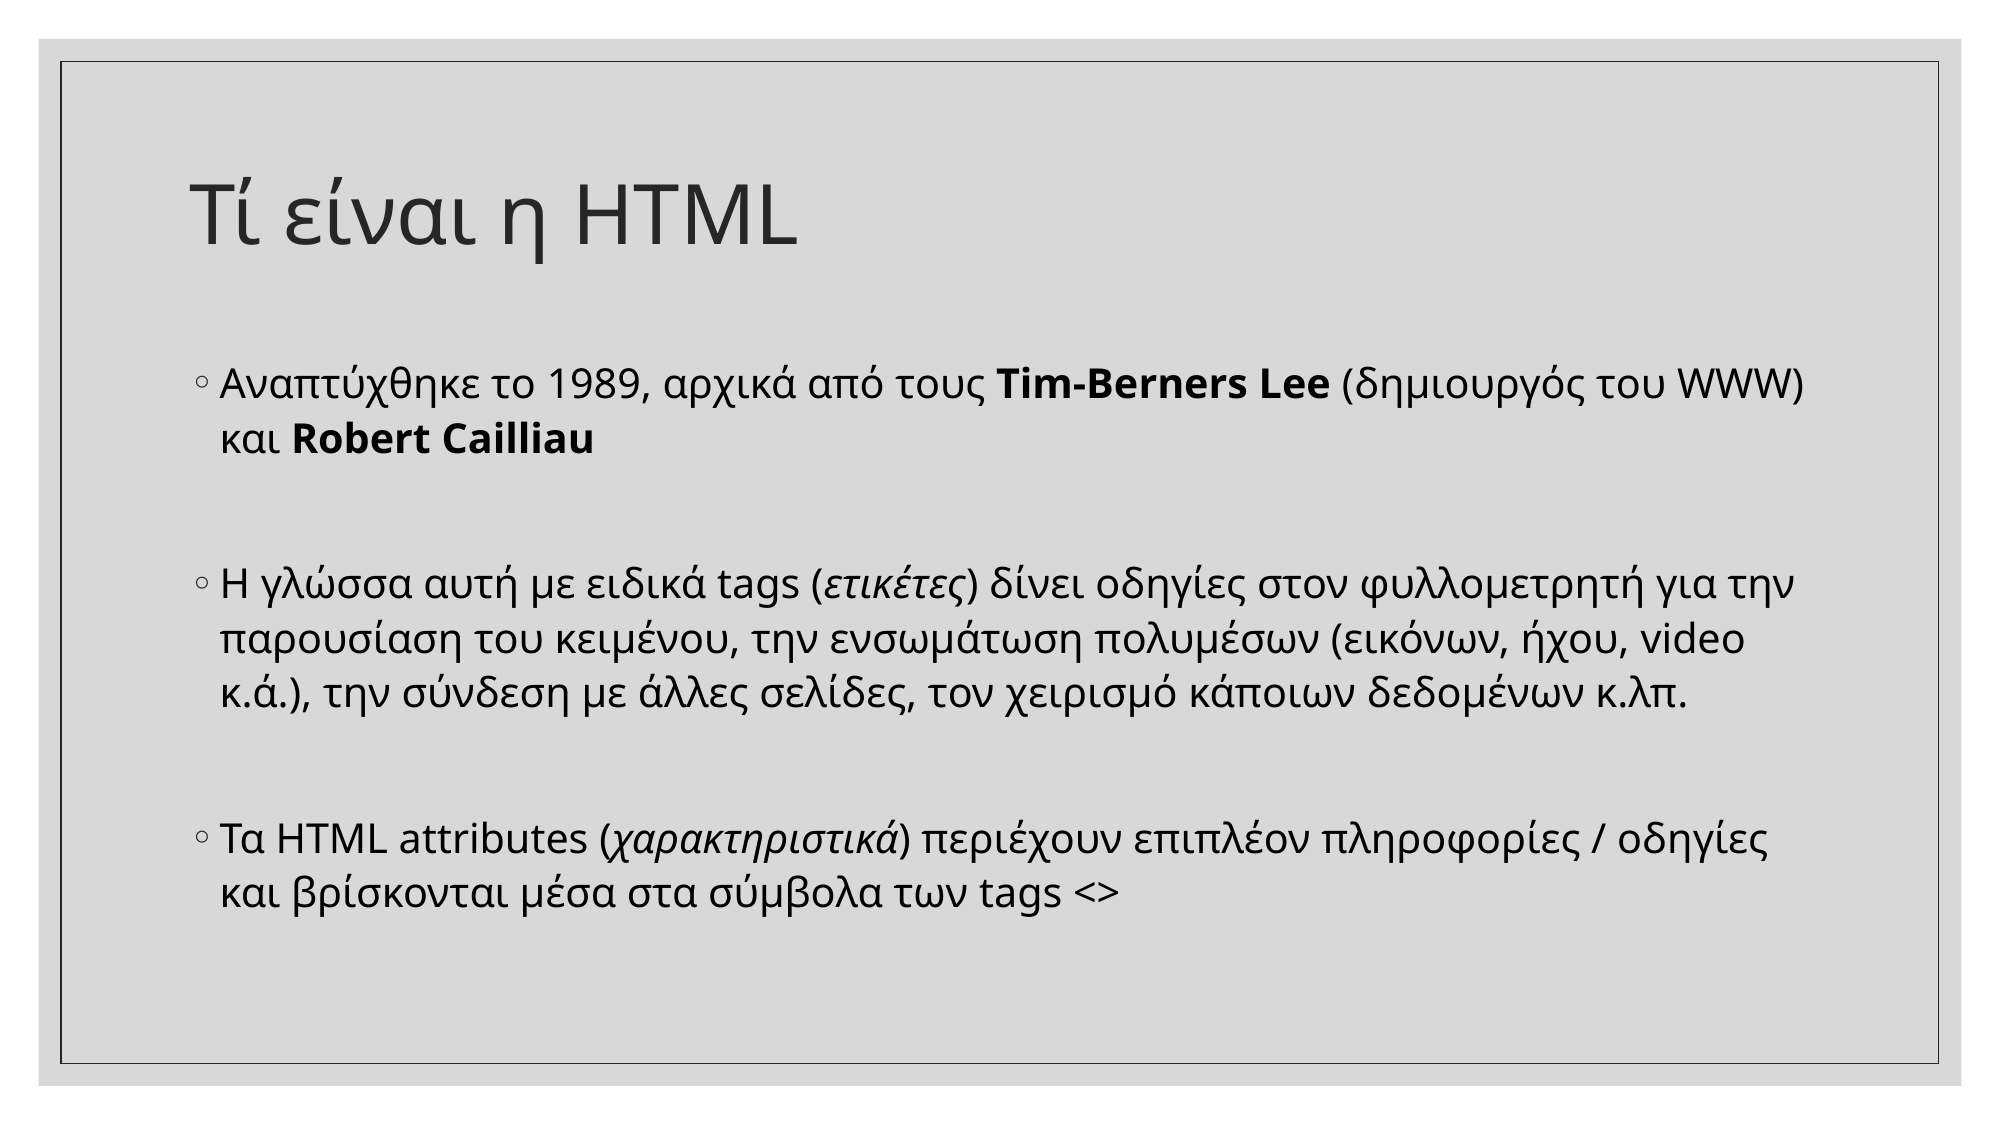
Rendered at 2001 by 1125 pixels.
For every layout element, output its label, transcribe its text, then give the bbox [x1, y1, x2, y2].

list Αναπτύχθηκε το 1989, αρχικά από τους Tim-Berners Lee (δημιουργός του WWW) και Robert Cailliau Η γλώσσα αυτή με ειδικά tags (ετικέτες) δίνει οδηγίες στον φυλλομετρητή για την παρουσίαση του κειμένου, την ενσωμάτωση πολυμέσων (εικόνων, ήχου, video κ.ά.), την σύνδεση με άλλες σελίδες, τον χειρισμό κάποιων δεδομένων κ.λπ. Τα HTML attributes (χαρακτηριστικά) περιέχουν επιπλέον πληροφορίες / οδηγίες και βρίσκονται μέσα στα σύμβολα των tags <> [174, 345, 1825, 977]
title Τί είναι η HTML [174, 105, 1825, 331]
